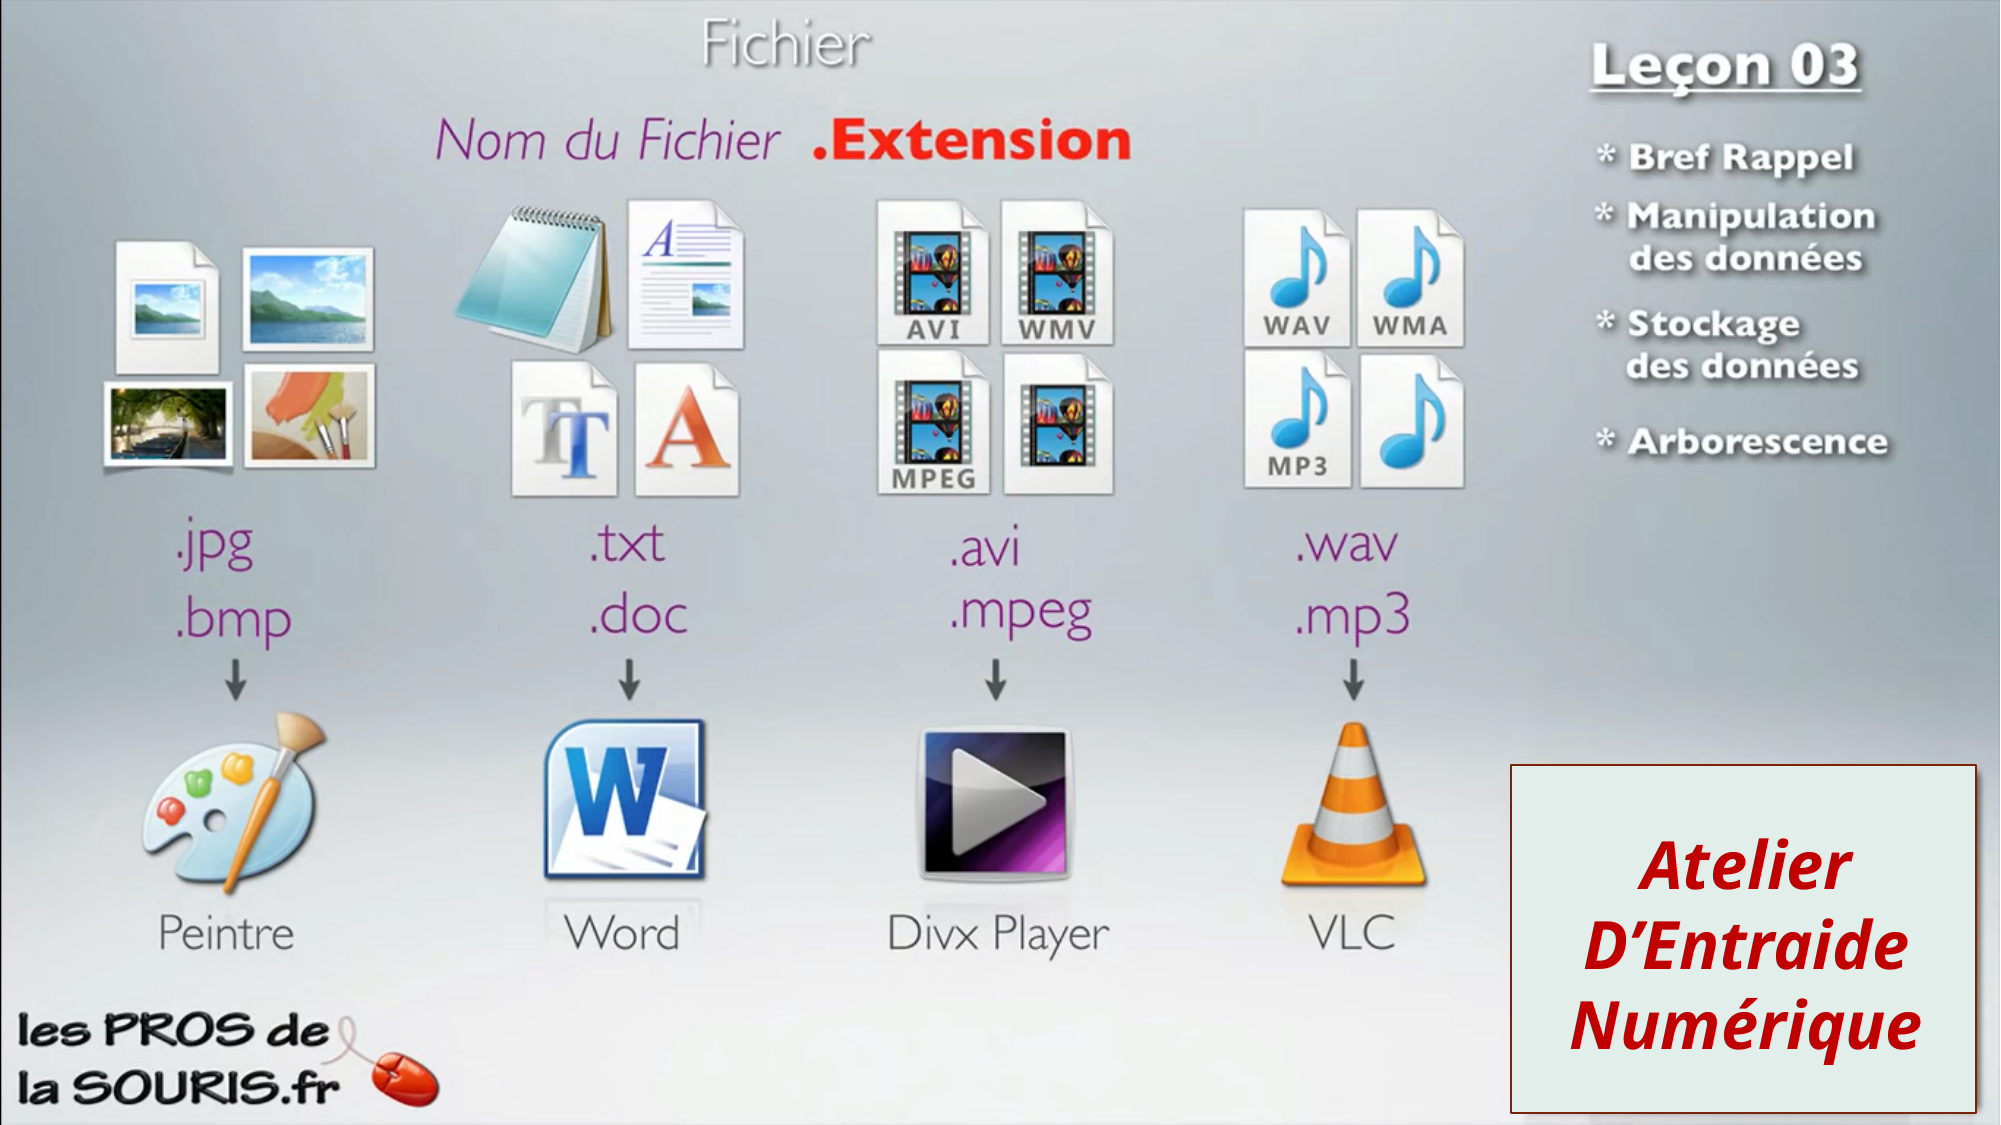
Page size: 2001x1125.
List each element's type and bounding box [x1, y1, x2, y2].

text_box [1510, 764, 1977, 1114]
picture [0, 0, 2000, 1125]
